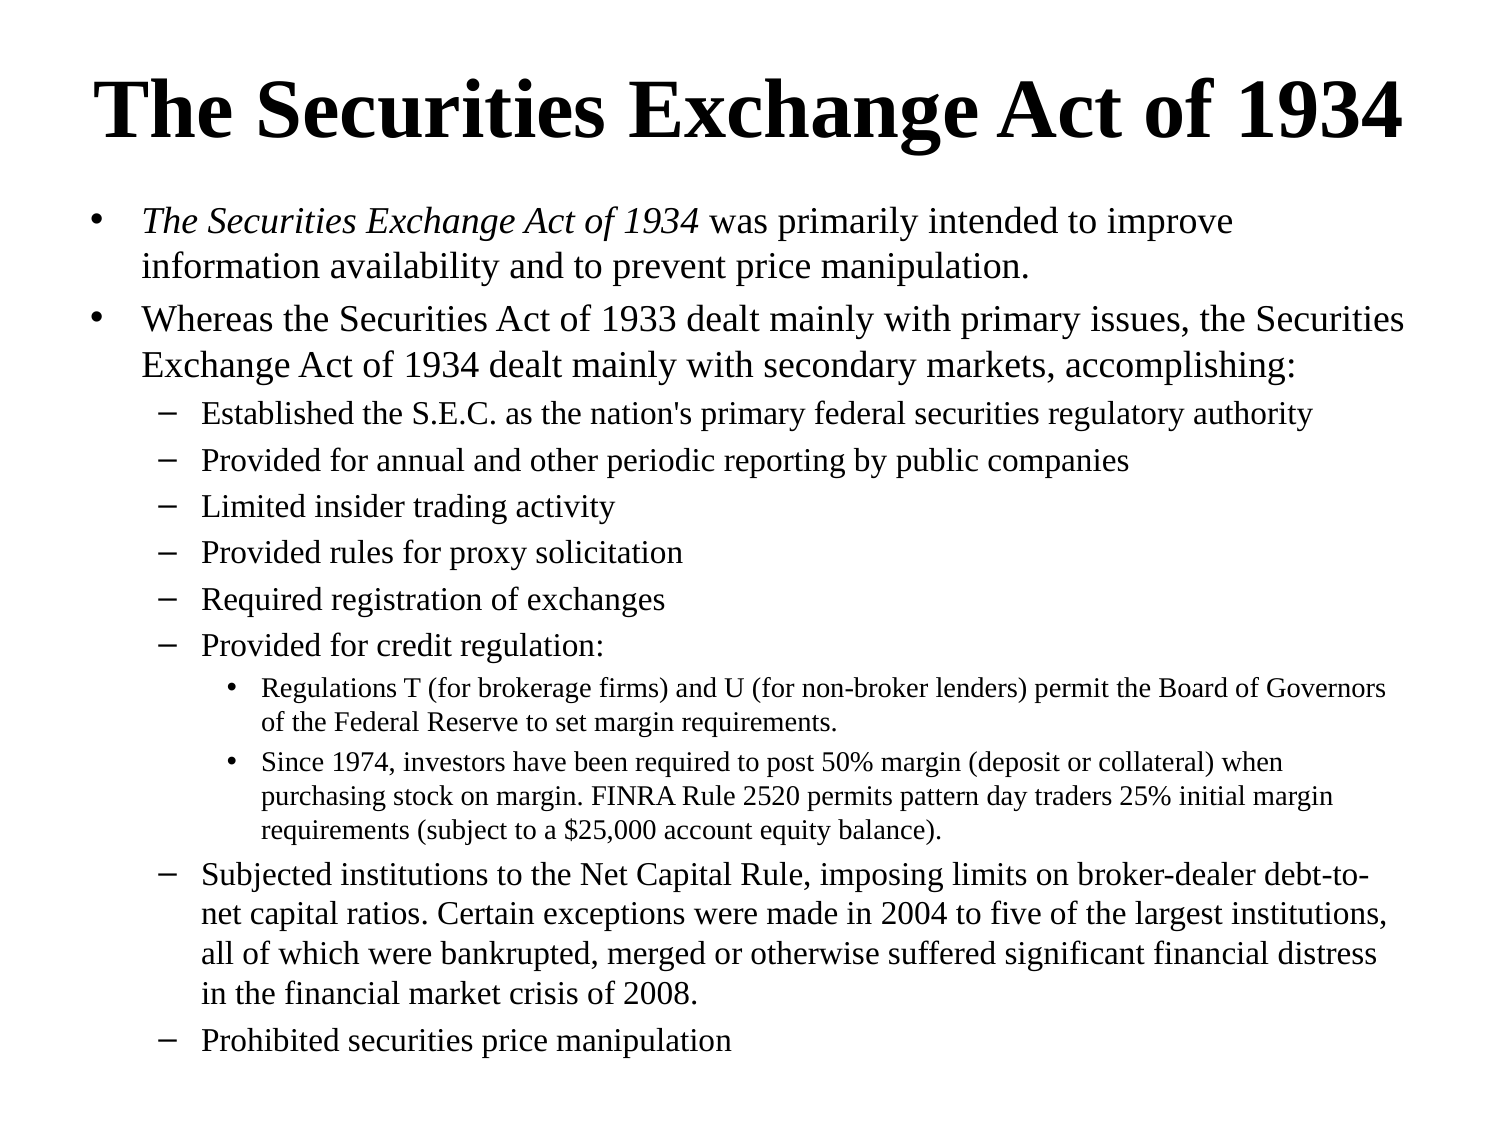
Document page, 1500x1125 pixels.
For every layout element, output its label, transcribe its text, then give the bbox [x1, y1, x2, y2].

title The Securities Exchange Act of 1934 [75, 45, 1425, 163]
list The Securities Exchange Act of 1934 was primarily intended to improve information availability and to prevent price manipulation. Whereas the Securities Act of 1933 dealt mainly with primary issues, the Securities Exchange Act of 1934 dealt mainly with secondary markets, accomplishing: Established the S.E.C. as the nation's primary federal securities regulatory authority Provided for annual and other periodic reporting by public companies Limited insider trading activity Provided rules for proxy solicitation Required registration of exchanges Provided for credit regulation: Regulations T (for brokerage firms) and U (for non-broker lenders) permit the Board of Governors of the Federal Reserve to set margin requirements. Since 1974, investors have been required to post 50% margin (deposit or collateral) when purchasing stock on margin. FINRA Rule 2520 permits pattern day traders 25% initial margin requirements (subject to a $25,000 account equity balance). Subjected institutions to the Net Capital Rule, imposing limits on broker-dealer debt-to-net capital ratios. Certain exceptions were made in 2004 to five of the largest institutions, all of which were bankrupted, merged or otherwise suffered significant financial distress in the financial market crisis of 2008. Prohibited securities price manipulation [75, 187, 1425, 1088]
